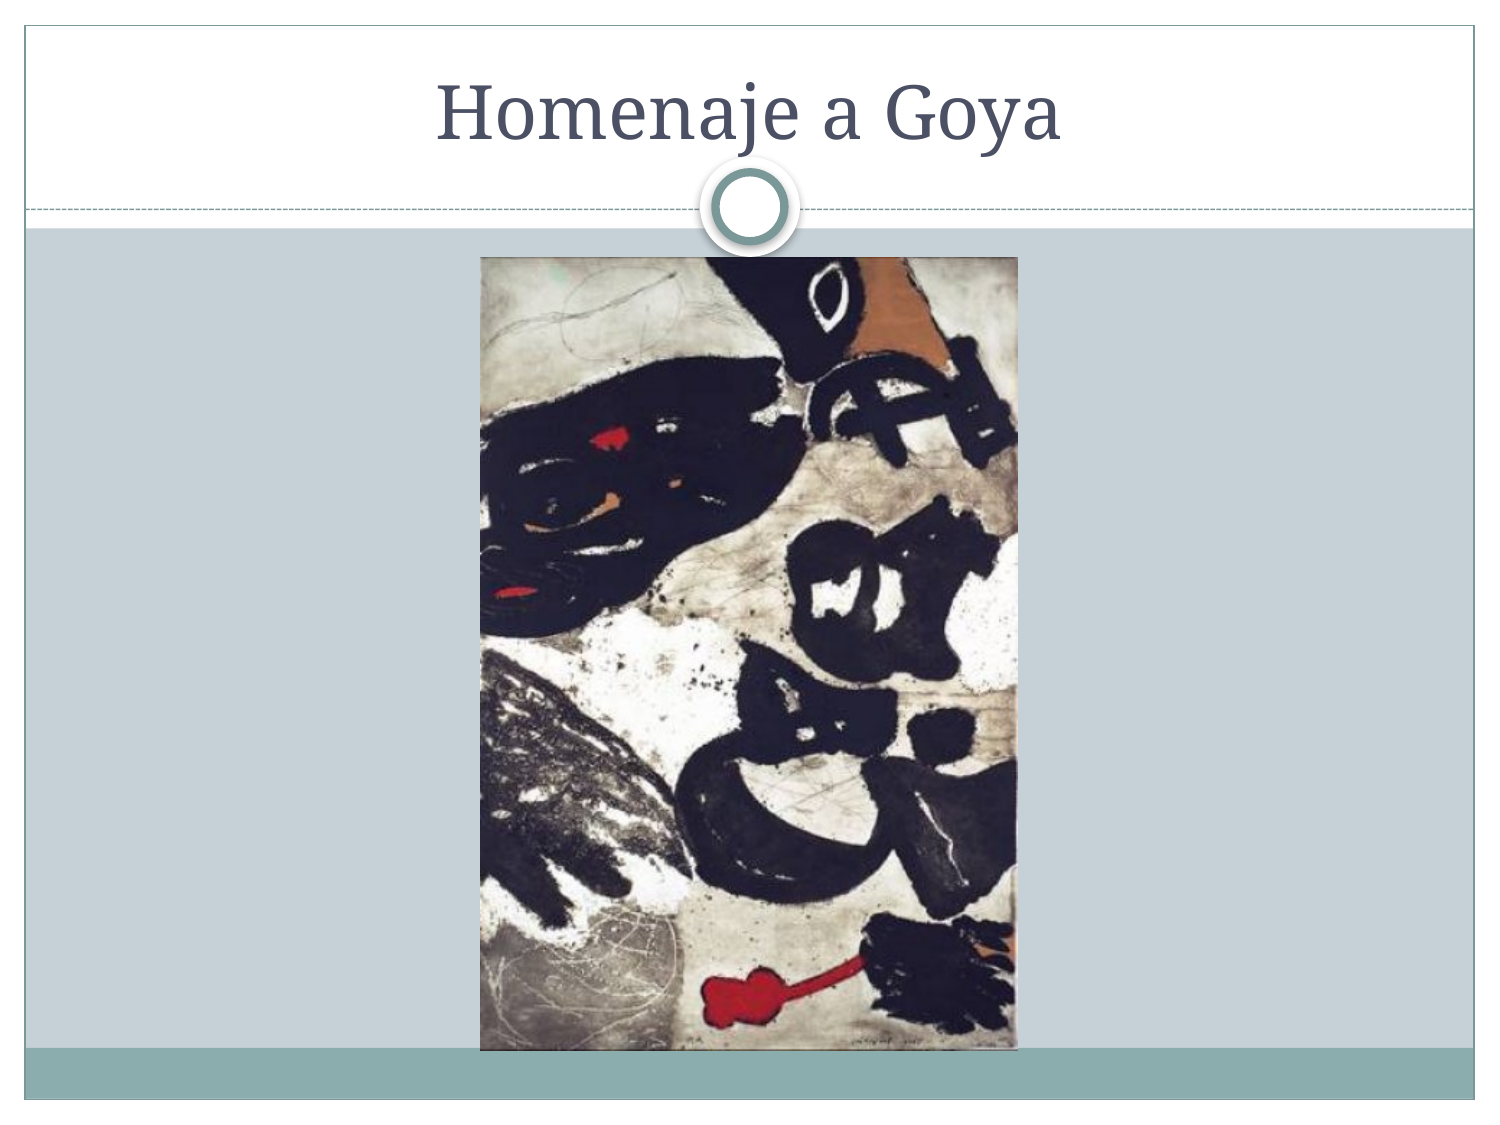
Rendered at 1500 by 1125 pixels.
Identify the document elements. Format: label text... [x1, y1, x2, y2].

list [480, 257, 1019, 1051]
title Homenaje a Goya [49, 37, 1450, 162]
